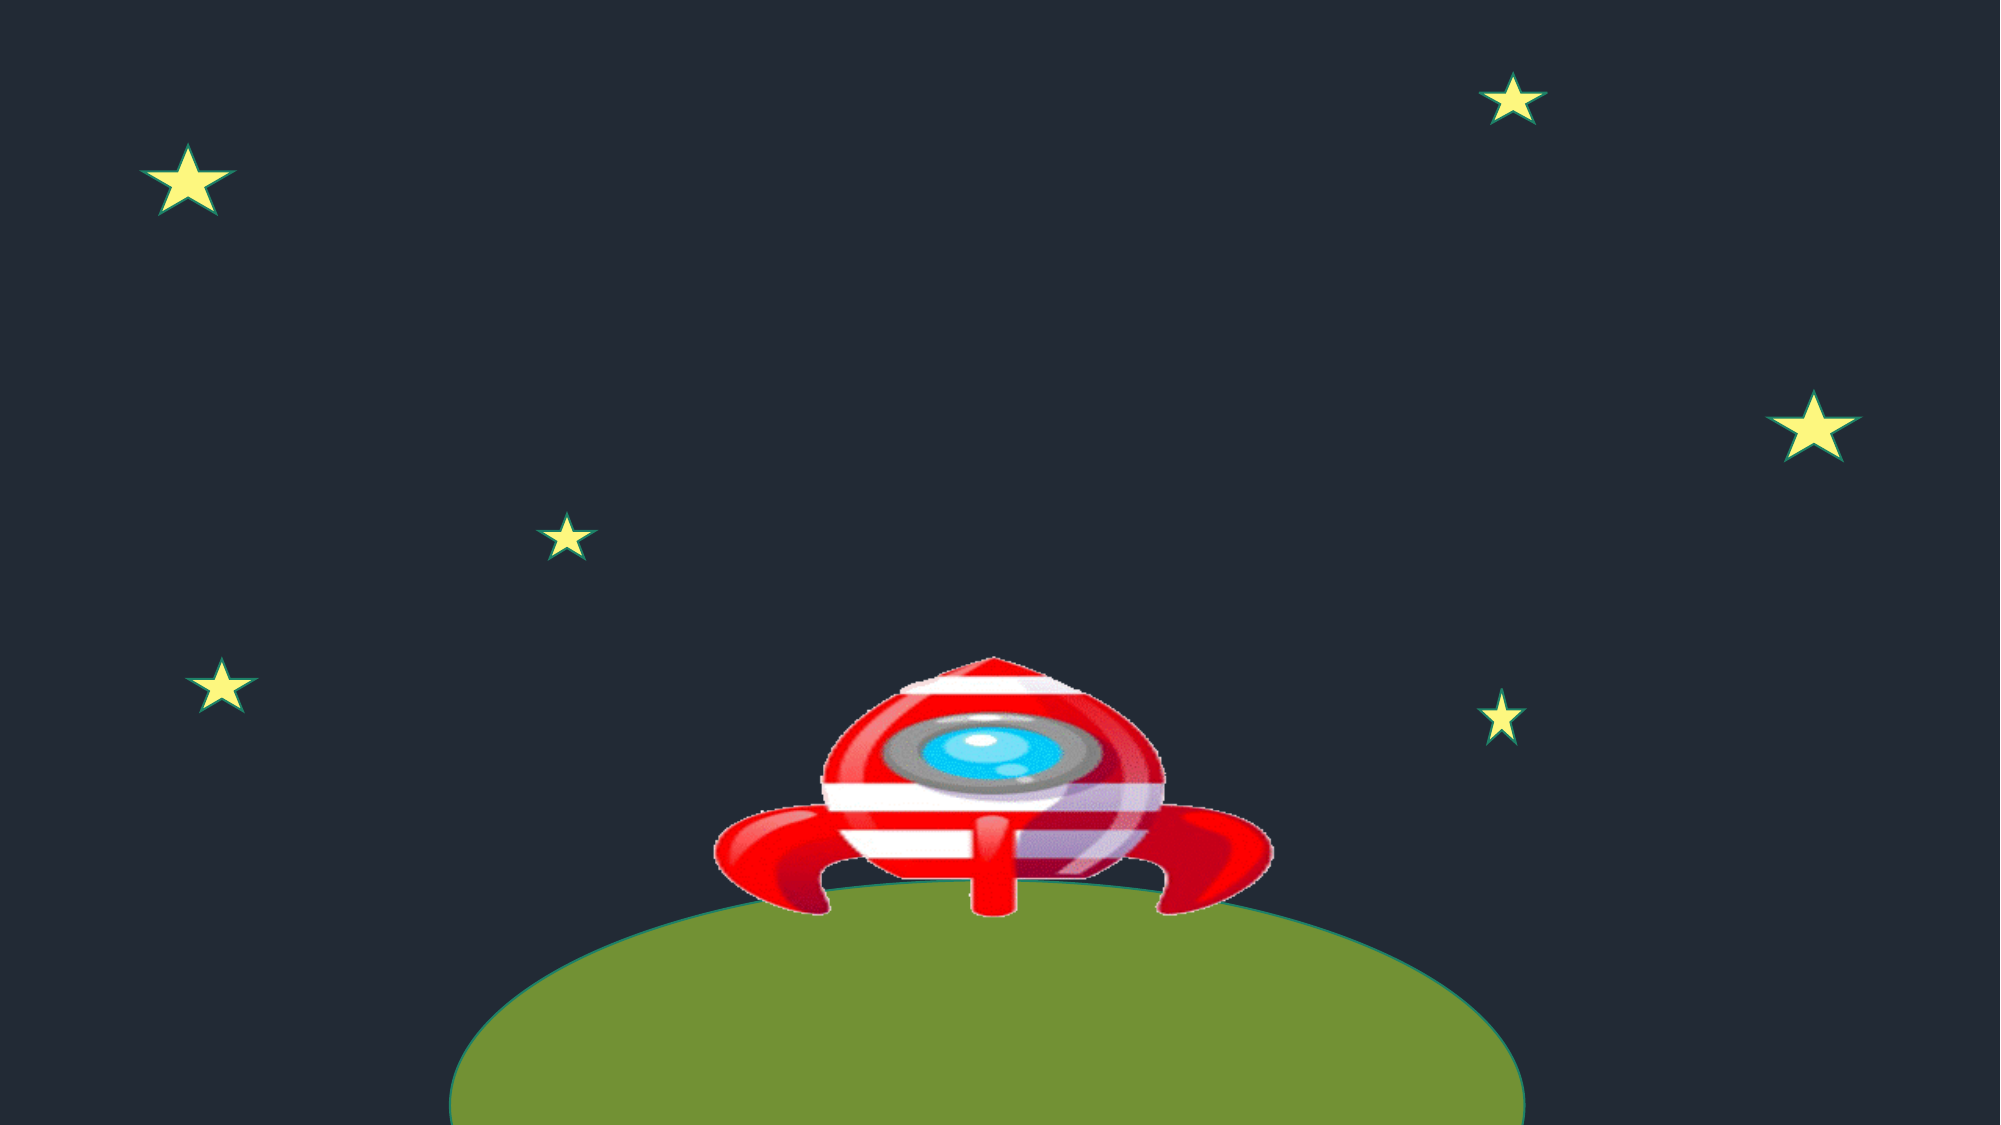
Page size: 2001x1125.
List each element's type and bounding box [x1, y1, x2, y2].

text_box [448, 928, 1526, 1125]
text_box [1764, 388, 1864, 463]
text_box [1478, 71, 1548, 126]
picture [653, 641, 1376, 933]
text_box [184, 656, 260, 714]
text_box [1476, 688, 1528, 747]
text_box [535, 511, 599, 561]
text_box [138, 142, 238, 217]
